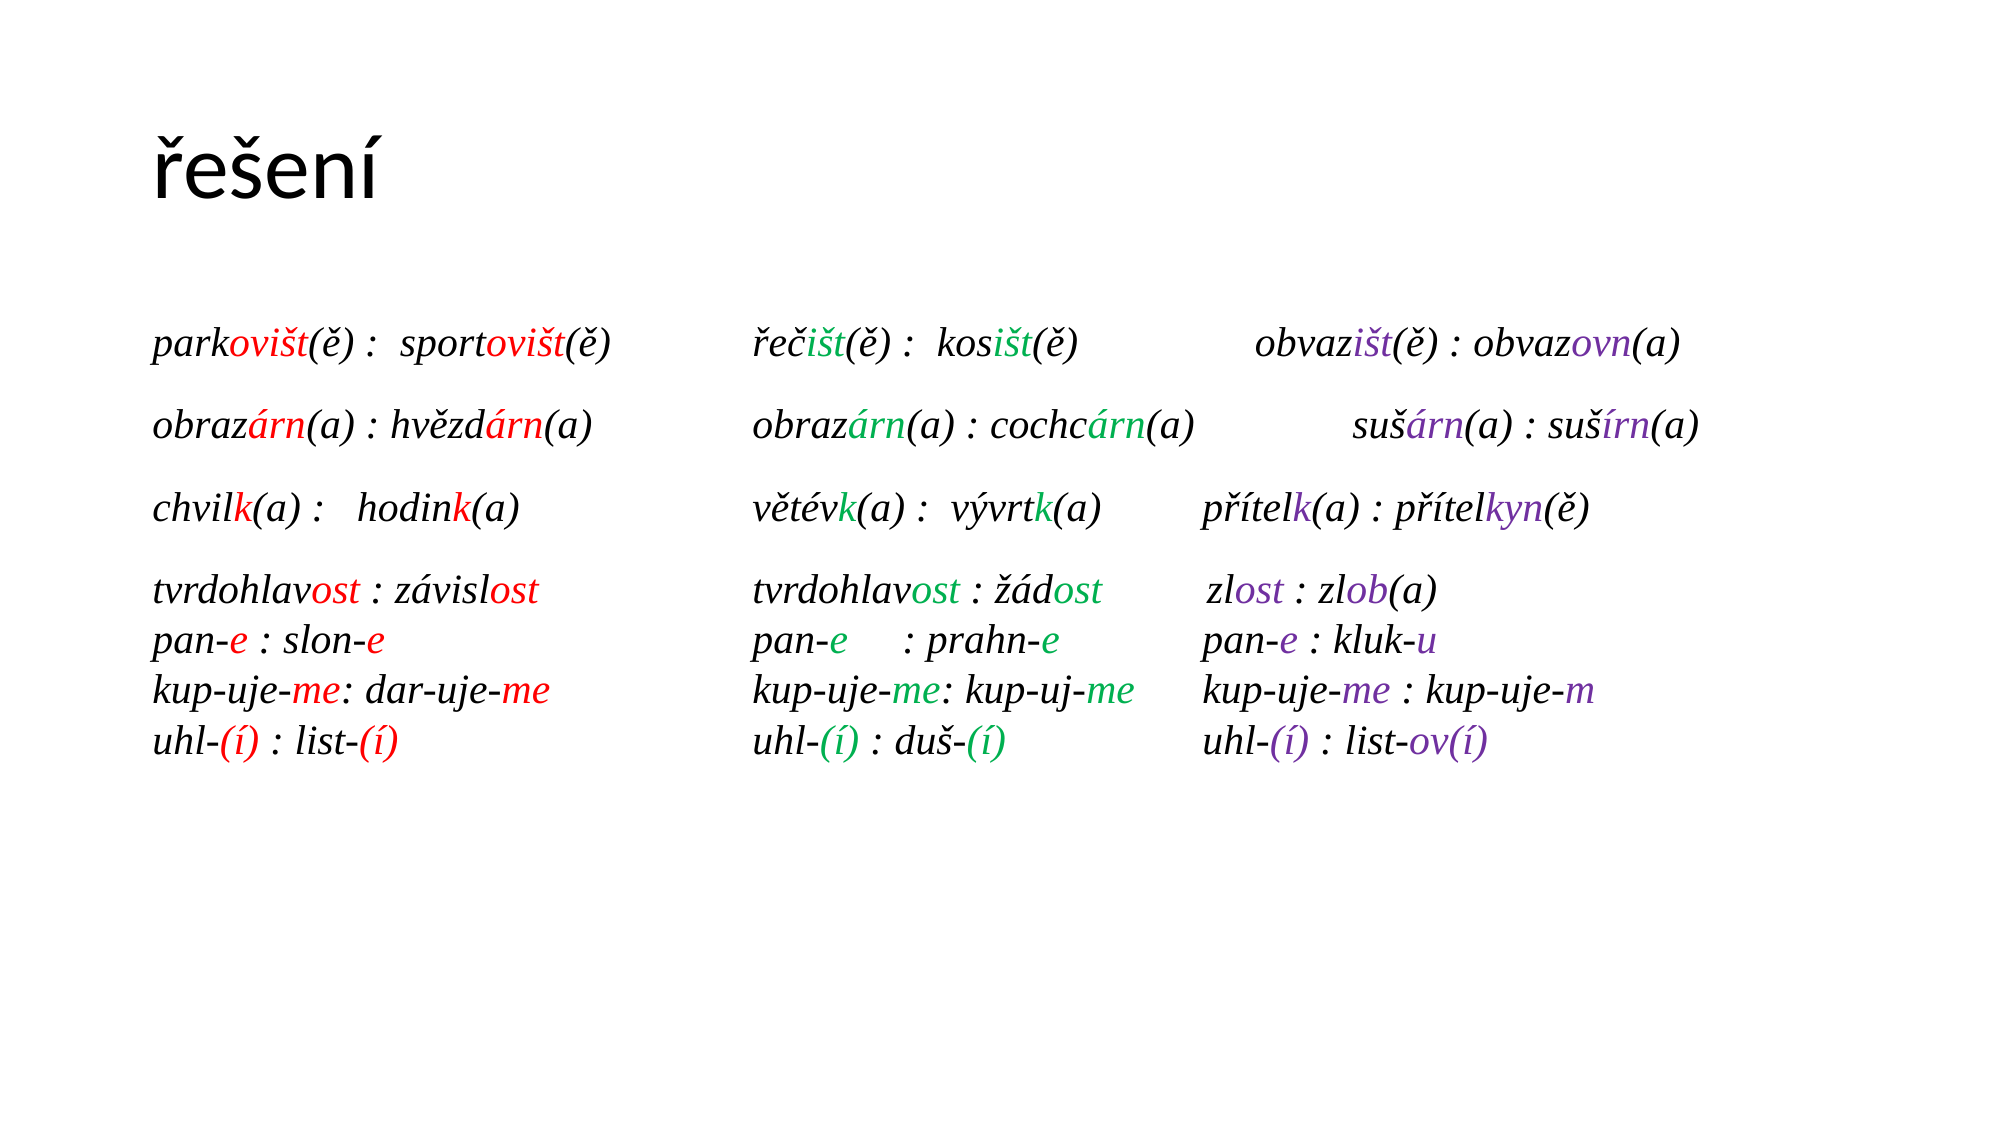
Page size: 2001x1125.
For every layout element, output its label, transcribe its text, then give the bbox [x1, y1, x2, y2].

list parkovišt(ě) : sportovišt(ě) řečišt(ě) : kosišt(ě) obvazišt(ě) : obvazovn(a) obrazárn(a) : hvězdárn(a) obrazárn(a) : cochcárn(a) sušárn(a) : sušírn(a) chvilk(a) : hodink(a) větévk(a) : vývrtk(a) přítelk(a) : přítelkyn(ě) tvrdohlavost : závislost tvrdohlavost : žádost zlost : zlob(a) pan-e : slon-e pan-e : prahn-e pan-e : kluk-u kup-uje-me: dar-uje-me kup-uje-me: kup-uj-me kup-uje-me : kup-uje-m uhl-(í) : list-(í) uhl-(í) : duš-(í) uhl-(í) : list-ov(í) [137, 299, 1863, 1014]
title řešení [137, 59, 1863, 278]
